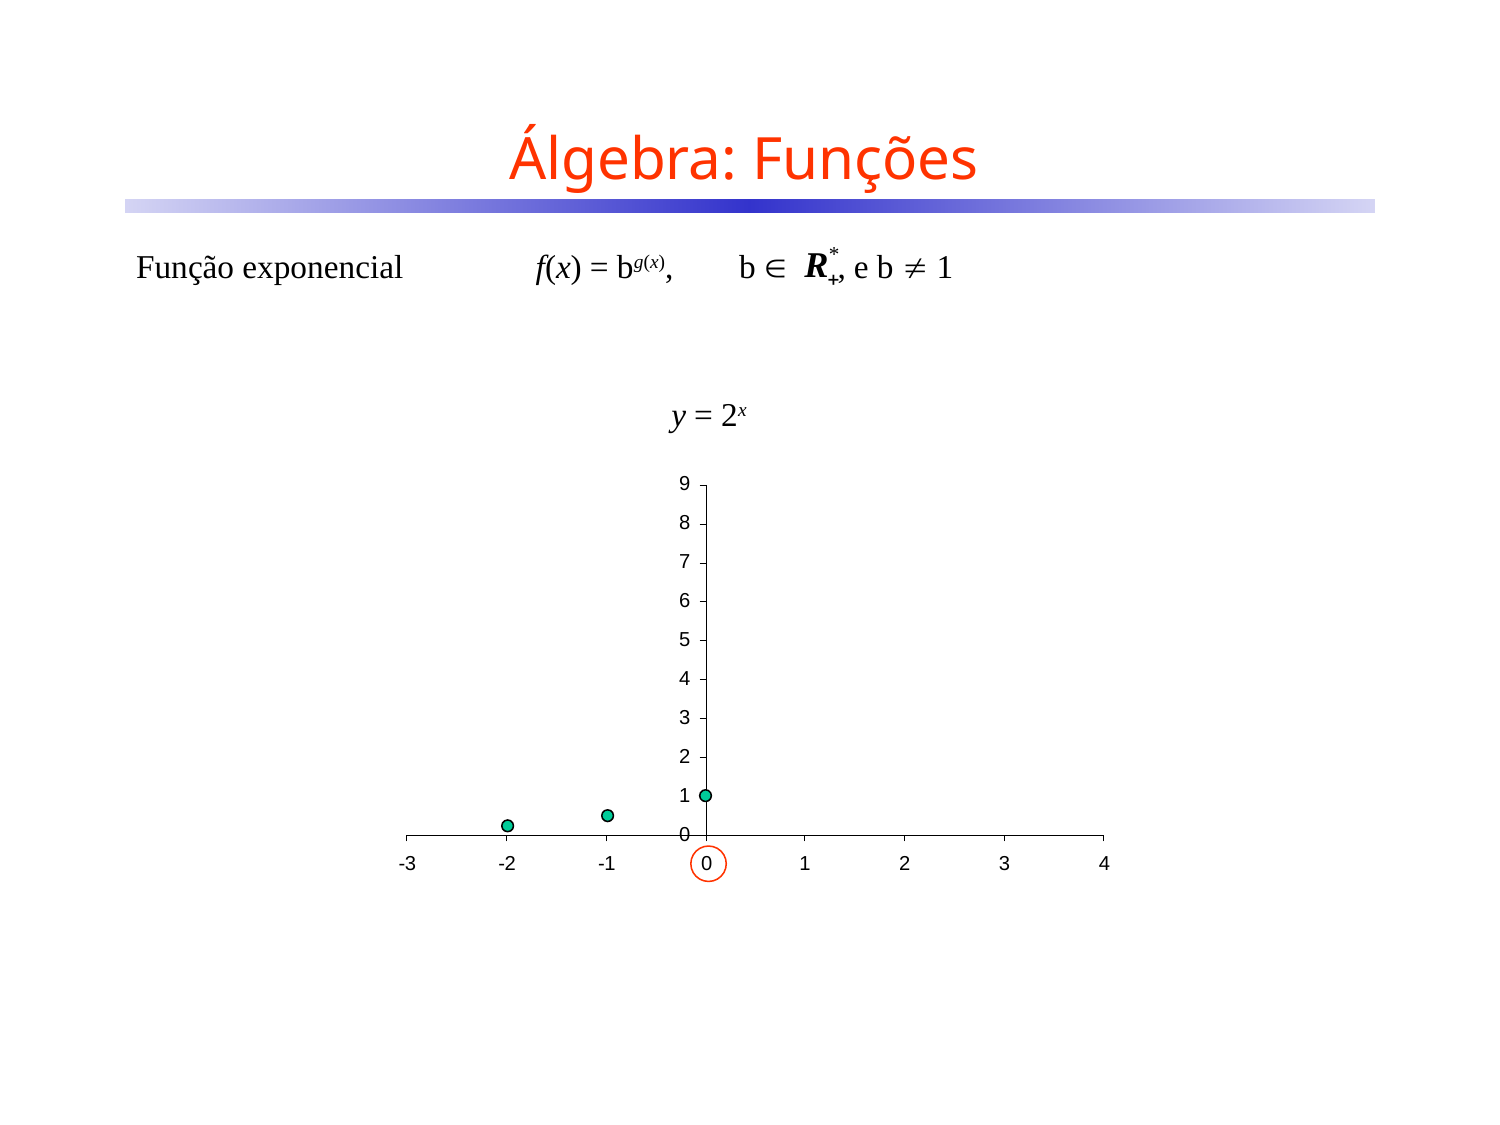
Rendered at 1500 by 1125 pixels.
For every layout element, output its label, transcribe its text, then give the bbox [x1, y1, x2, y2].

text_box y = 2x [656, 385, 762, 440]
title Álgebra: Funções [49, 99, 1438, 213]
picture [371, 443, 1140, 909]
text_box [120, 237, 970, 296]
